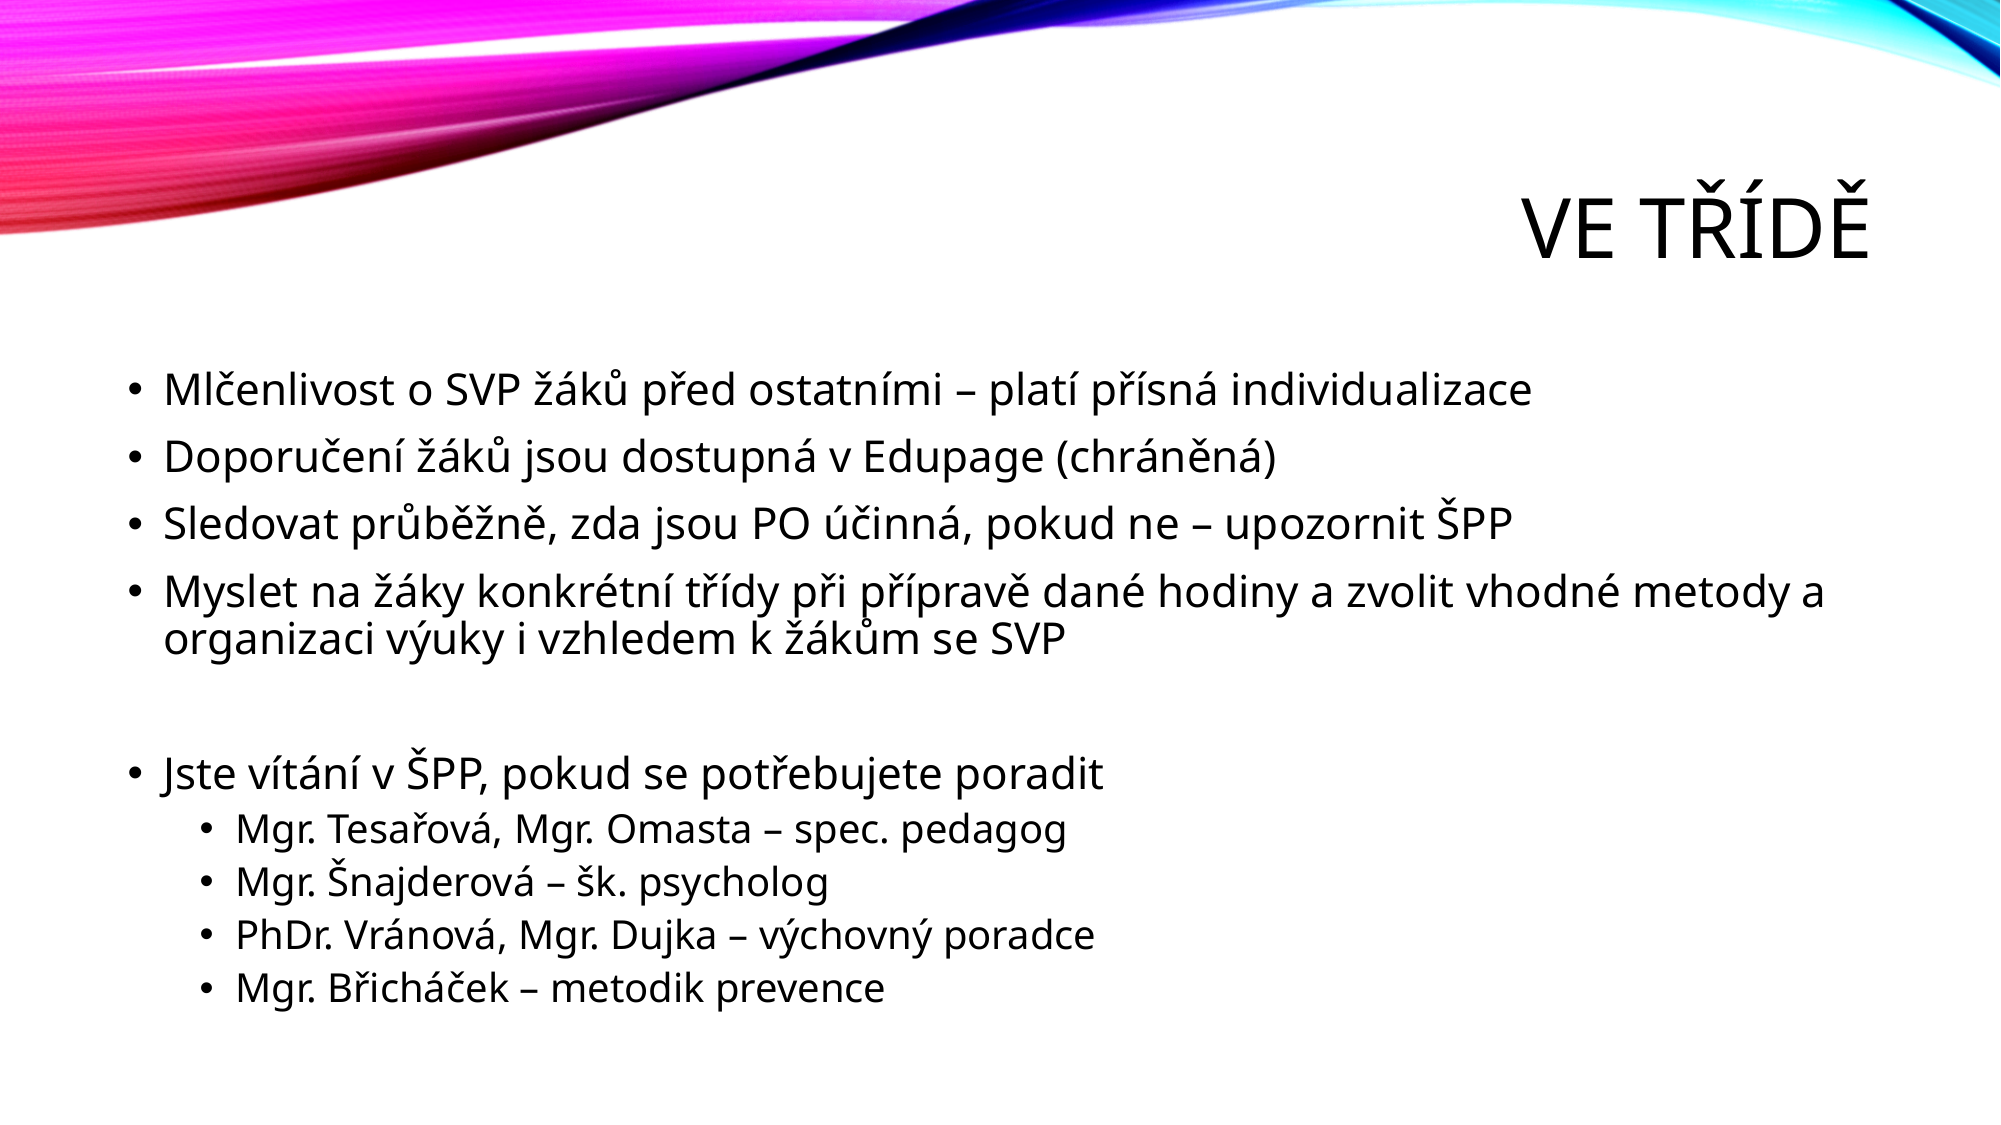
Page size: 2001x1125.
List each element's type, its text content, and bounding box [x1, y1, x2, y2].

picture [1910, 0, 2000, 45]
list Mlčenlivost o SVP žáků před ostatními – platí přísná individualizace Doporučení žáků jsou dostupná v Edupage (chráněná) Sledovat průběžně, zda jsou PO účinná, pokud ne – upozornit ŠPP Myslet na žáky konkrétní třídy při přípravě dané hodiny a zvolit vhodné metody a organizaci výuky i vzhledem k žákům se SVP Jste vítání v ŠPP, pokud se potřebujete poradit Mgr. Tesařová, Mgr. Omasta – spec. pedagog Mgr. Šnajderová – šk. psycholog PhDr. Vránová, Mgr. Dujka – výchovný poradce Mgr. Břicháček – metodik prevence [112, 360, 1888, 1021]
picture [0, 0, 2000, 237]
picture [1890, 0, 2000, 75]
title Ve třídě [474, 125, 1888, 338]
